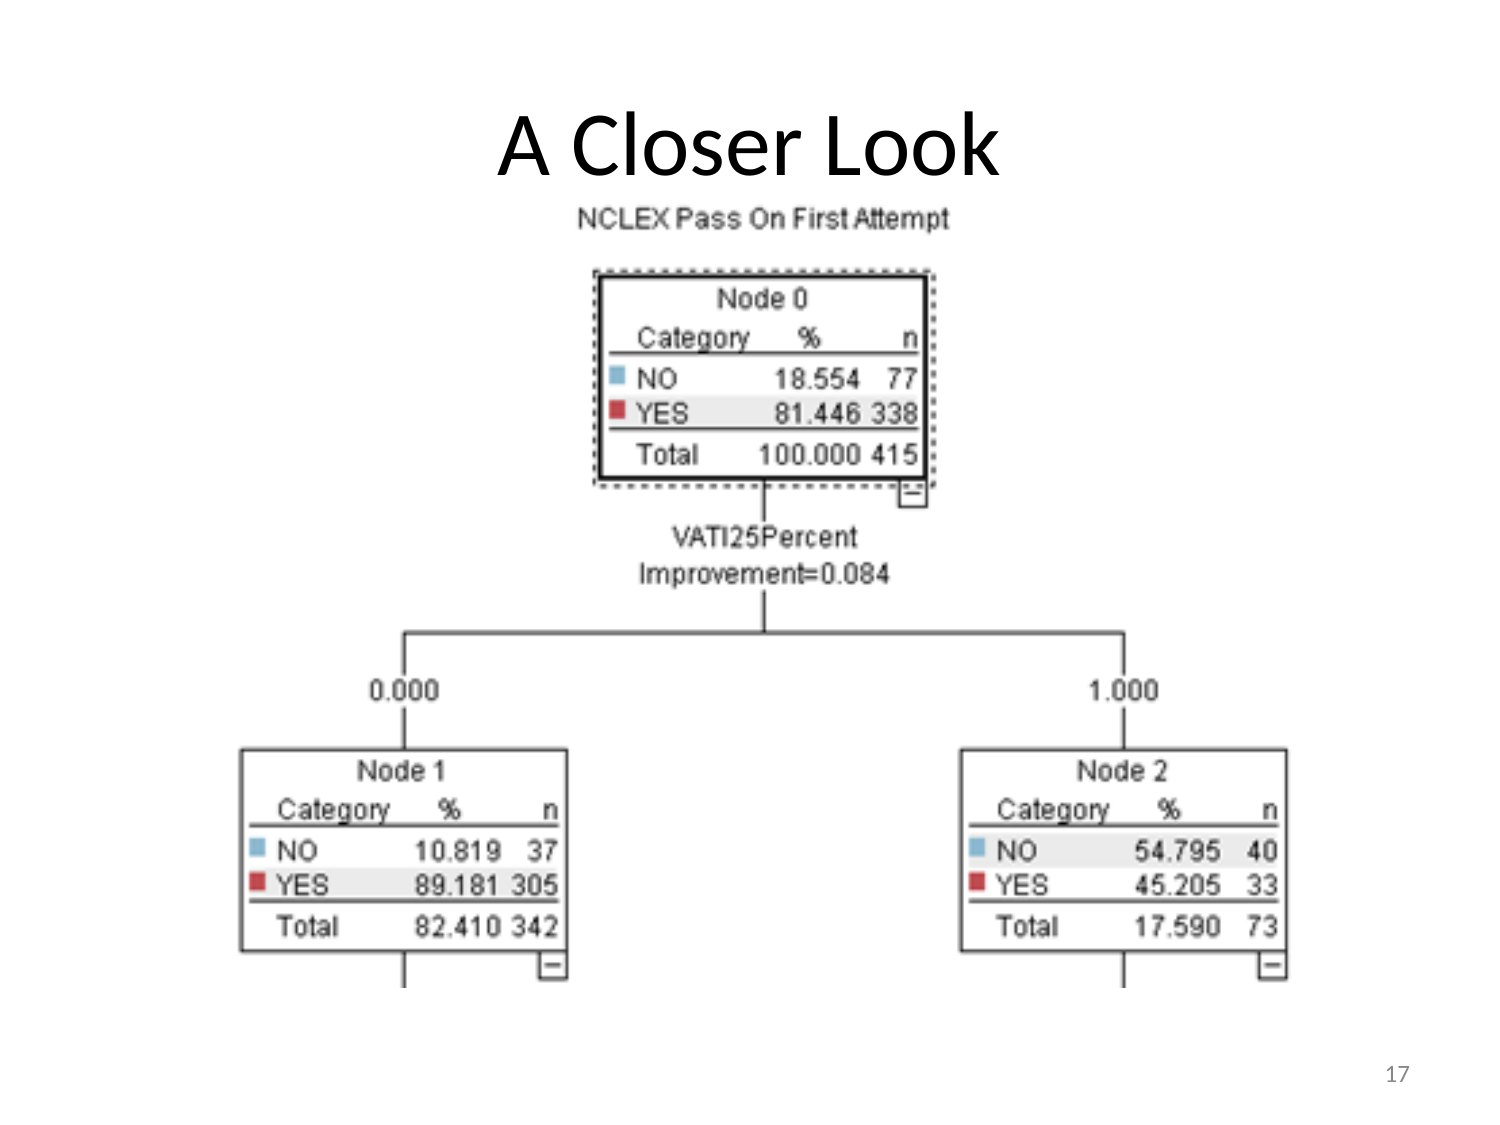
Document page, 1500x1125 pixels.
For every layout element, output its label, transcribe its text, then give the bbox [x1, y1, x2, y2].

title A Closer Look [75, 45, 1425, 233]
picture [149, 187, 1321, 988]
slide_number ‹#› [1074, 1042, 1425, 1103]
